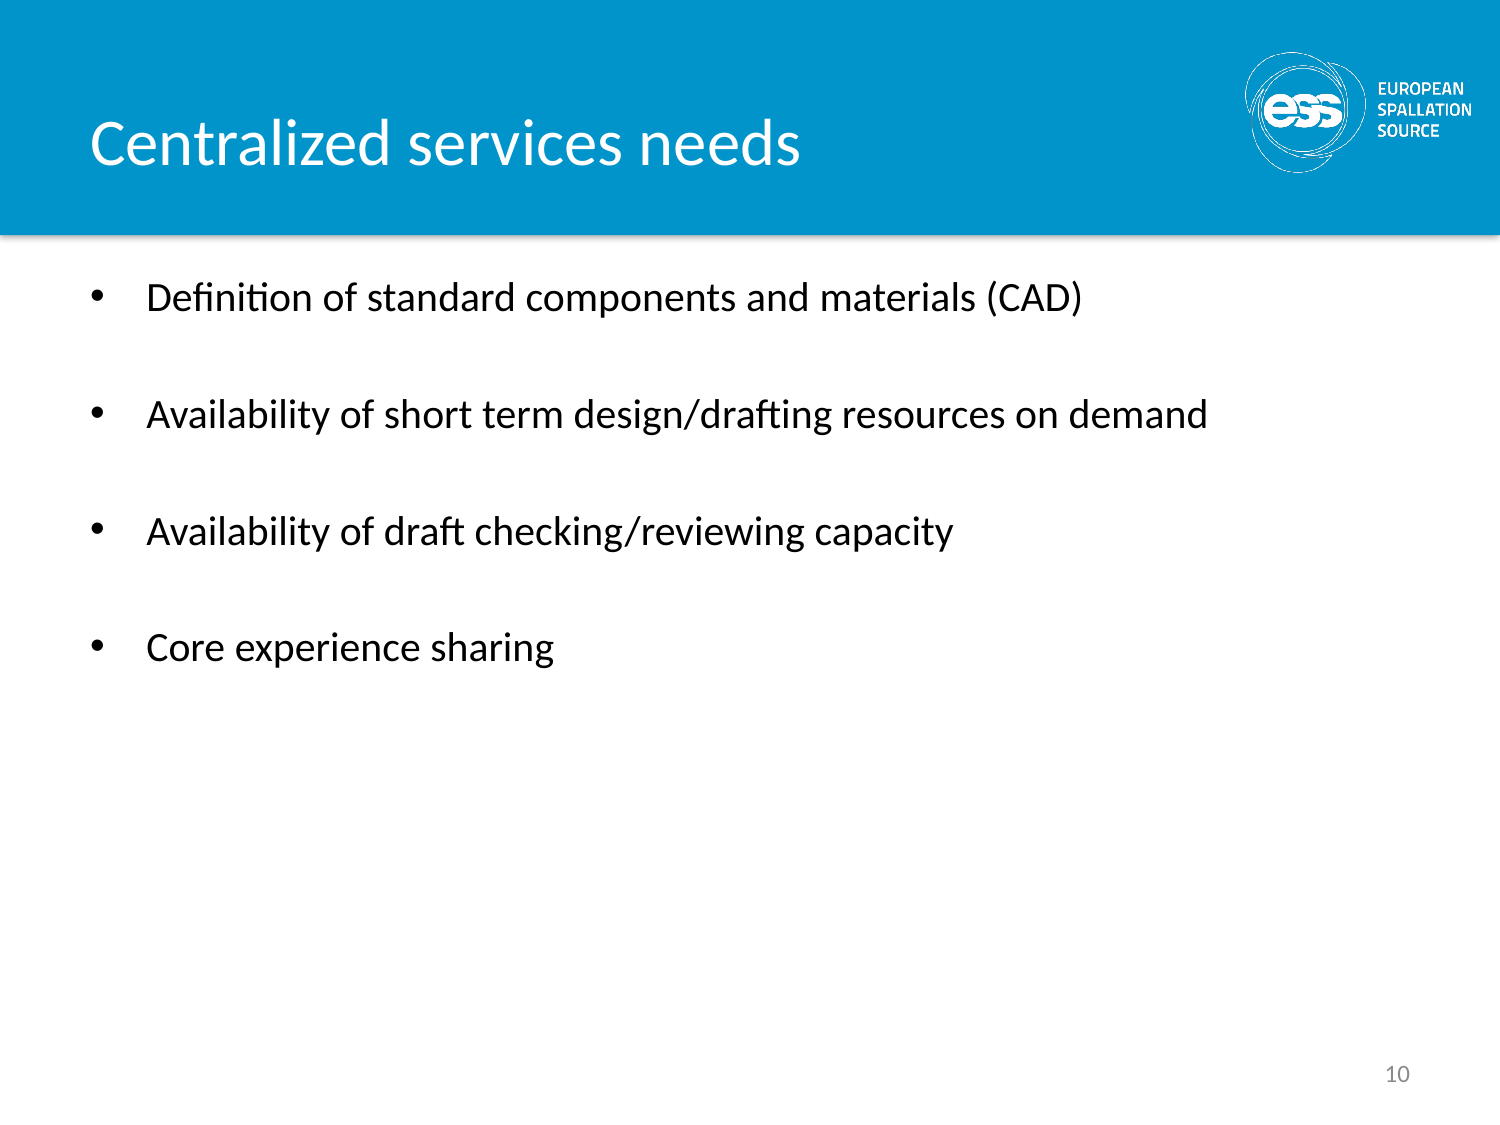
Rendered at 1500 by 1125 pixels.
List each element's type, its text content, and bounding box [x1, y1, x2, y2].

picture [1409, 104, 1415, 115]
picture [1443, 86, 1450, 93]
title Centralized services needs [75, 45, 1247, 233]
slide_number 10 [1074, 1042, 1425, 1103]
picture [1389, 104, 1393, 115]
picture [1418, 104, 1423, 115]
list Definition of standard components and materials (CAD) Availability of short term design/drafting resources on demand Availability of draft checking/reviewing capacity Core experience sharing [75, 262, 1425, 1005]
picture [1422, 125, 1428, 134]
picture [1400, 83, 1407, 94]
picture [1436, 104, 1444, 115]
picture [1423, 83, 1430, 94]
picture [1398, 109, 1406, 115]
picture [1454, 83, 1458, 94]
picture [1432, 125, 1438, 136]
picture [1264, 94, 1342, 127]
picture [1379, 83, 1385, 94]
